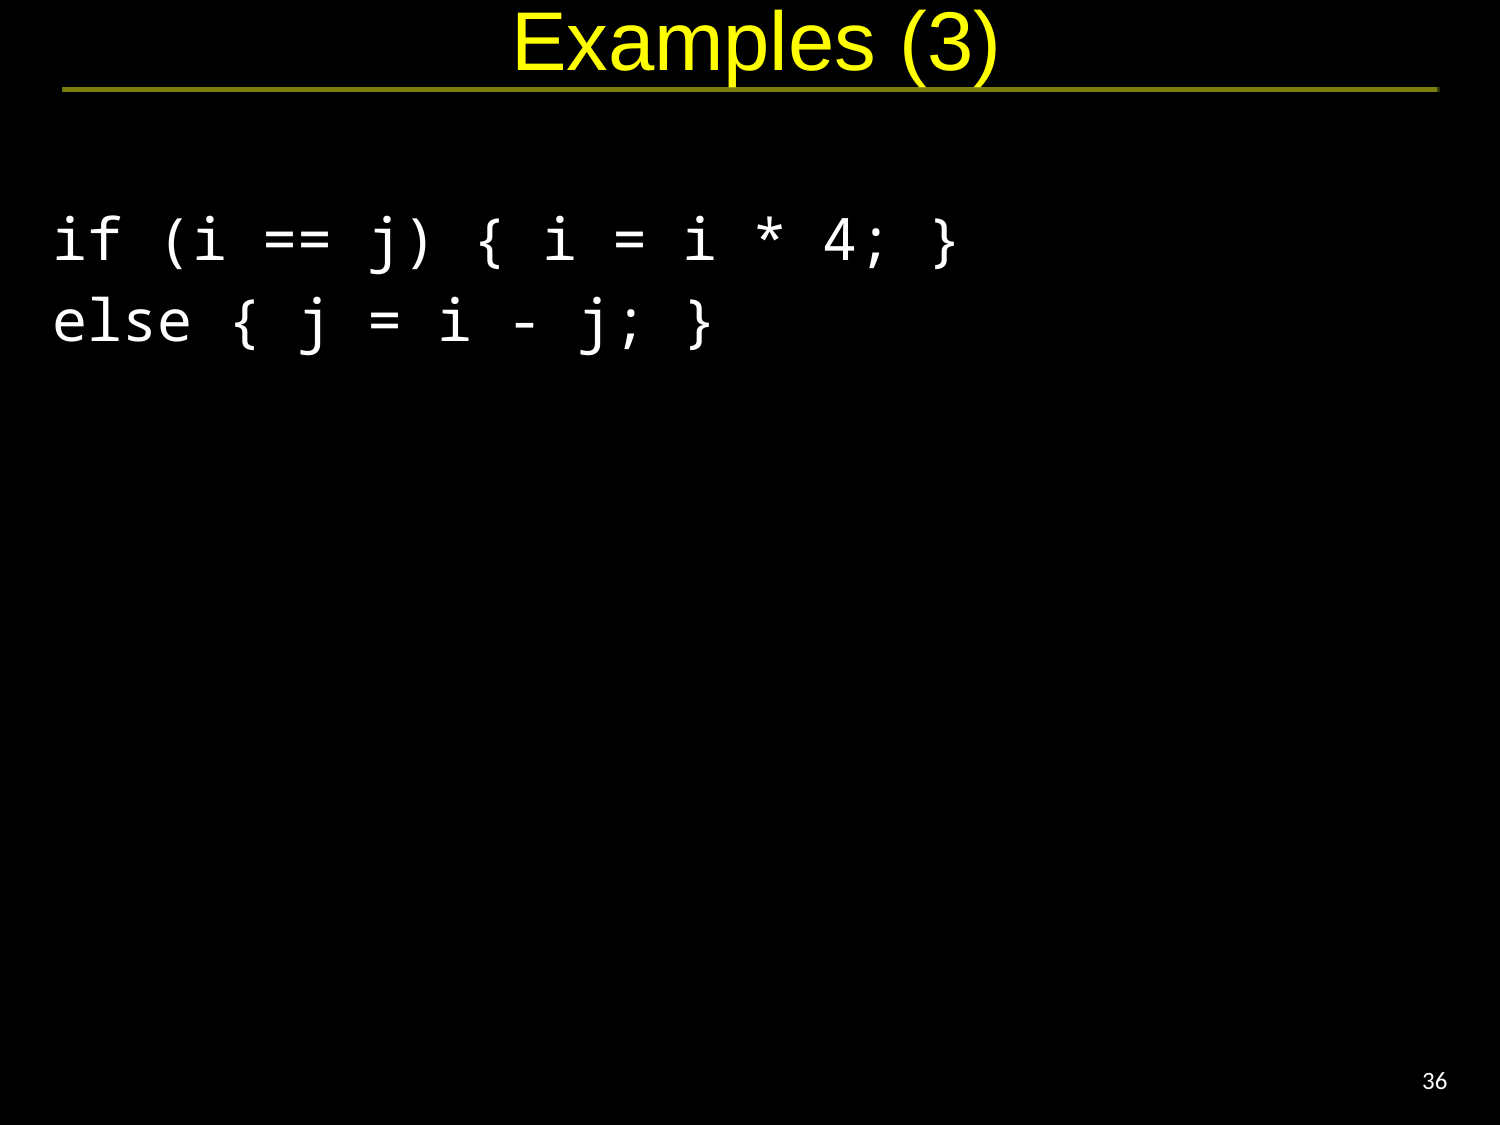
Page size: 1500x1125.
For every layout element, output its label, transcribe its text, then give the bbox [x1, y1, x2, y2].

list if (i == j) { i = i * 4; } else { j = i - j; } [37, 112, 1463, 1063]
picture [62, 87, 1440, 92]
title Examples (3) [75, 0, 1438, 75]
